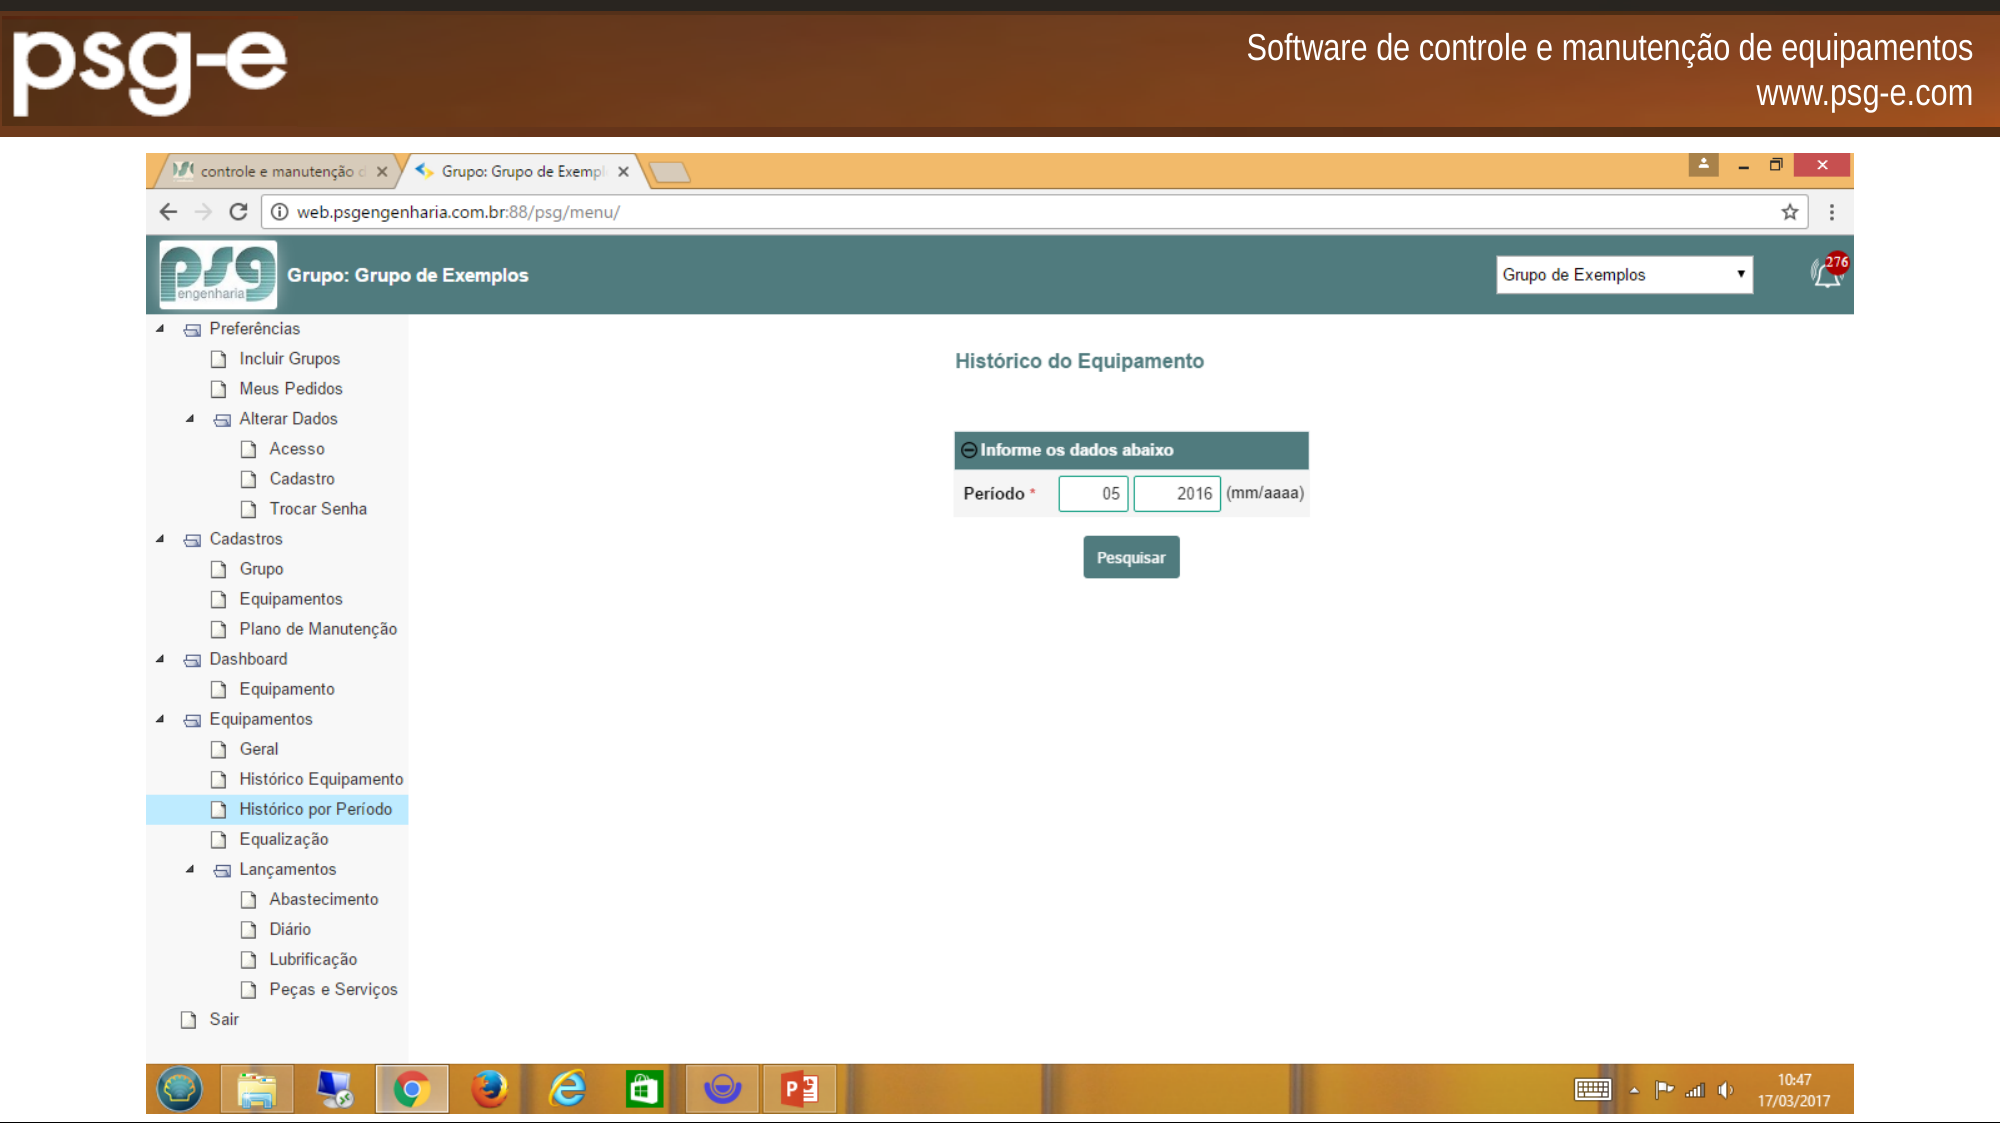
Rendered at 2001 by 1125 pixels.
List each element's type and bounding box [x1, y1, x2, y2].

picture [146, 153, 1854, 1114]
picture [0, 0, 2000, 137]
